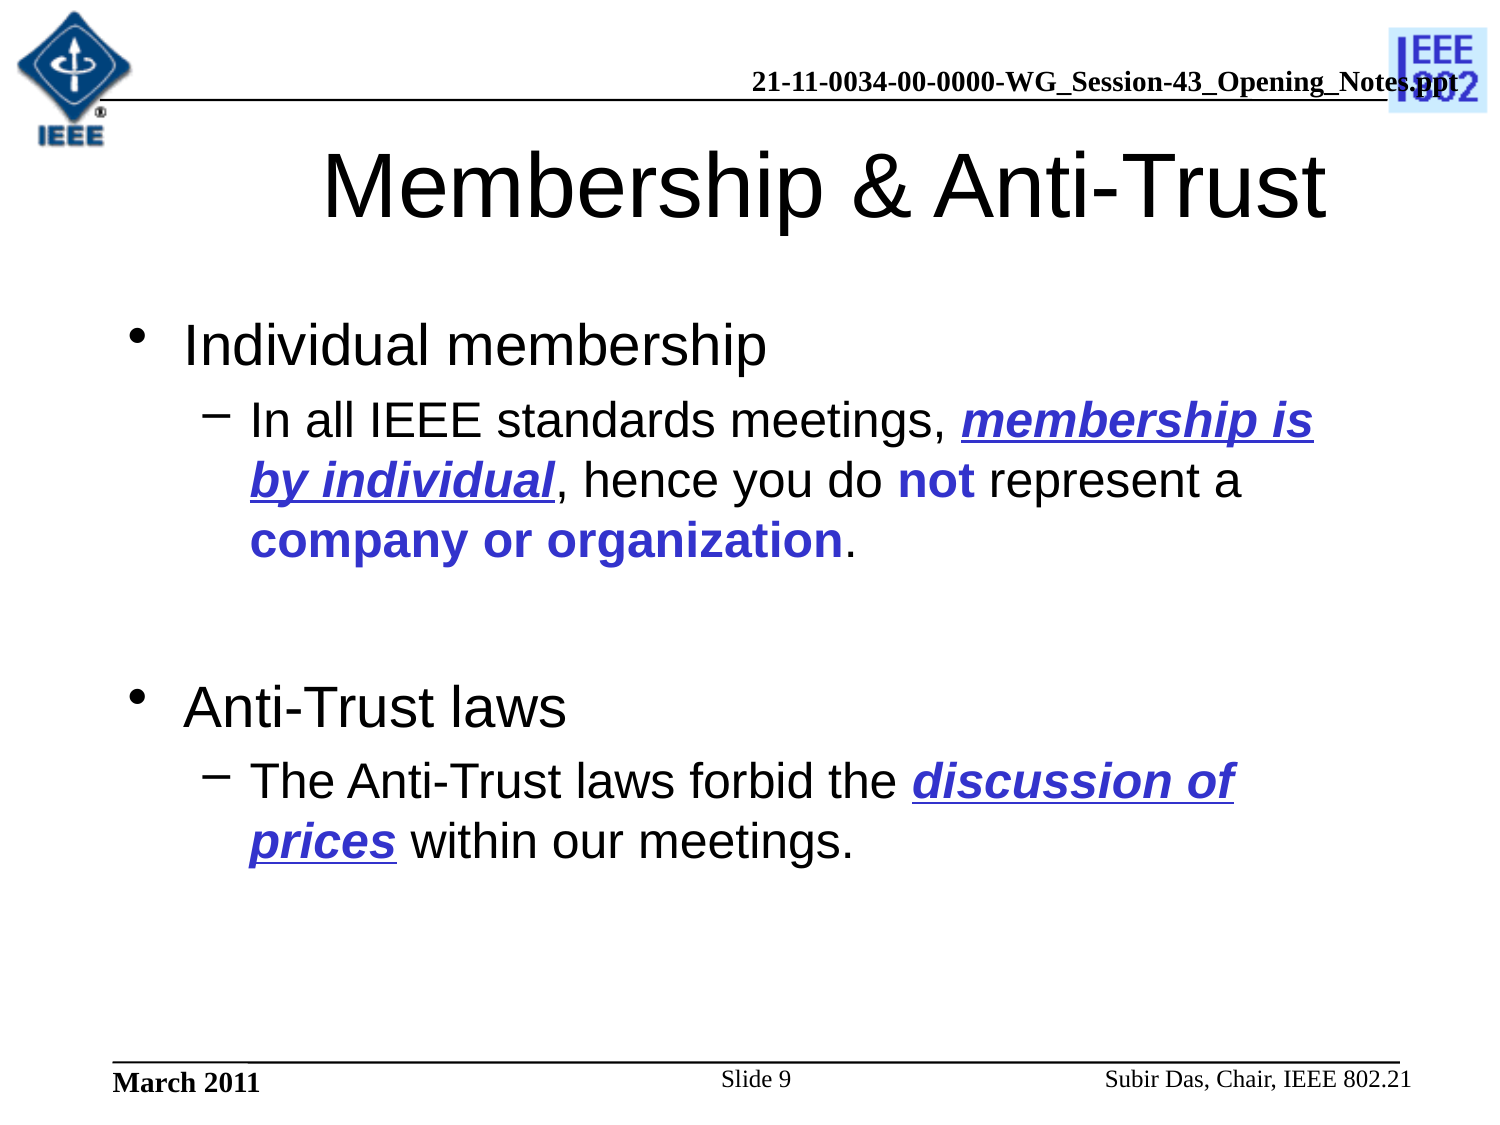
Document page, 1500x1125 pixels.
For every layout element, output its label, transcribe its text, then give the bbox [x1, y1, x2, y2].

list Individual membership In all IEEE standards meetings, membership is by individual, hence you do not represent a company or organization. Anti-Trust laws The Anti-Trust laws forbid the discussion of prices within our meetings. [112, 299, 1388, 927]
footer Subir Das, Chair, IEEE 802.21 [1092, 1061, 1413, 1093]
slide_number Slide 9 [712, 1061, 800, 1093]
picture [12, 9, 137, 150]
title Membership & Anti-Trust [112, 112, 1388, 251]
picture [1374, 9, 1499, 138]
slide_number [112, 1062, 262, 1099]
